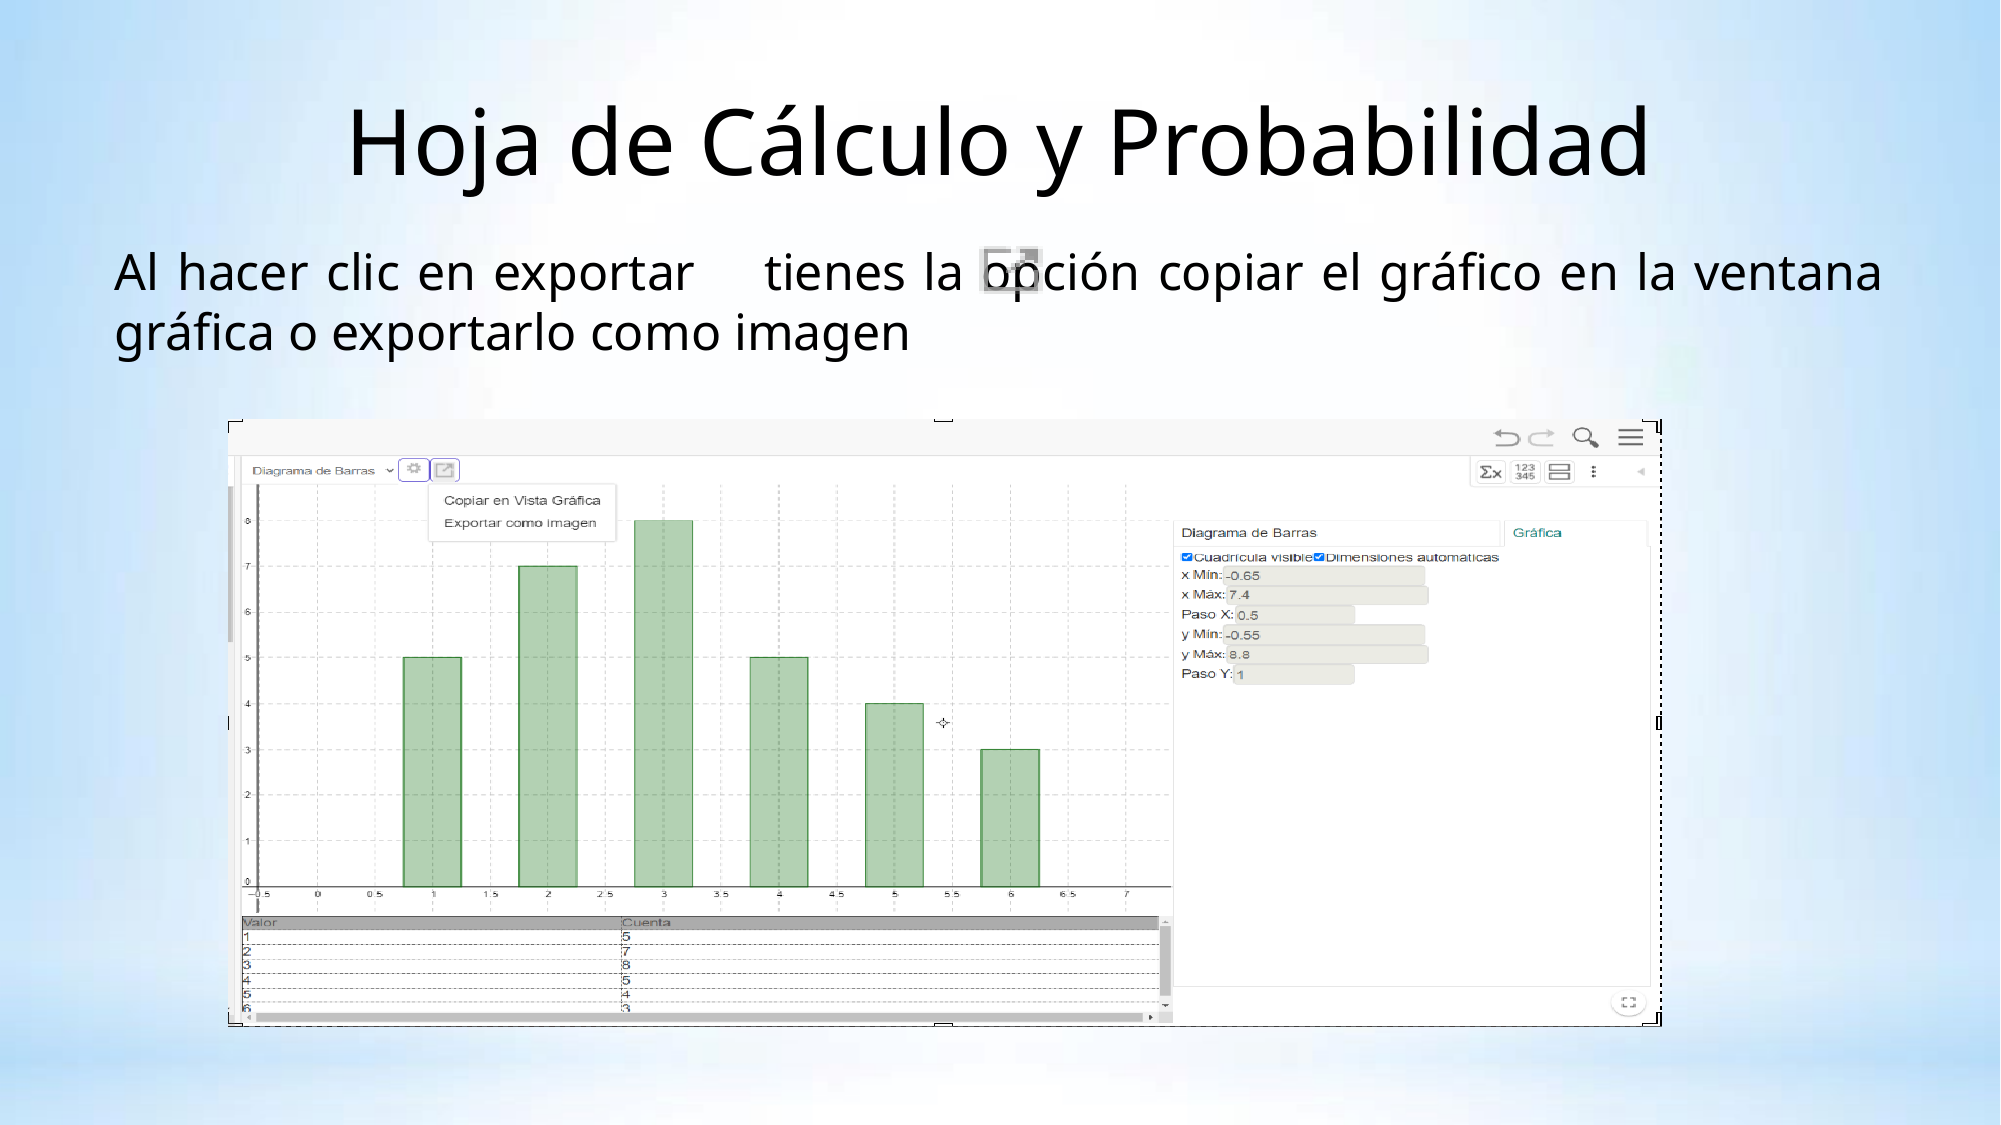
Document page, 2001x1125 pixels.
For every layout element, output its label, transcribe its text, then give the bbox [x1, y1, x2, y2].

title Hoja de Cálculo y Probabilidad [99, 45, 1900, 233]
list Al hacer clic en exportar tienes la opción copiar el gráfico en la ventana gráfica o exportarlo como imagen [100, 232, 1901, 1050]
picture [0, 0, 2001, 1125]
